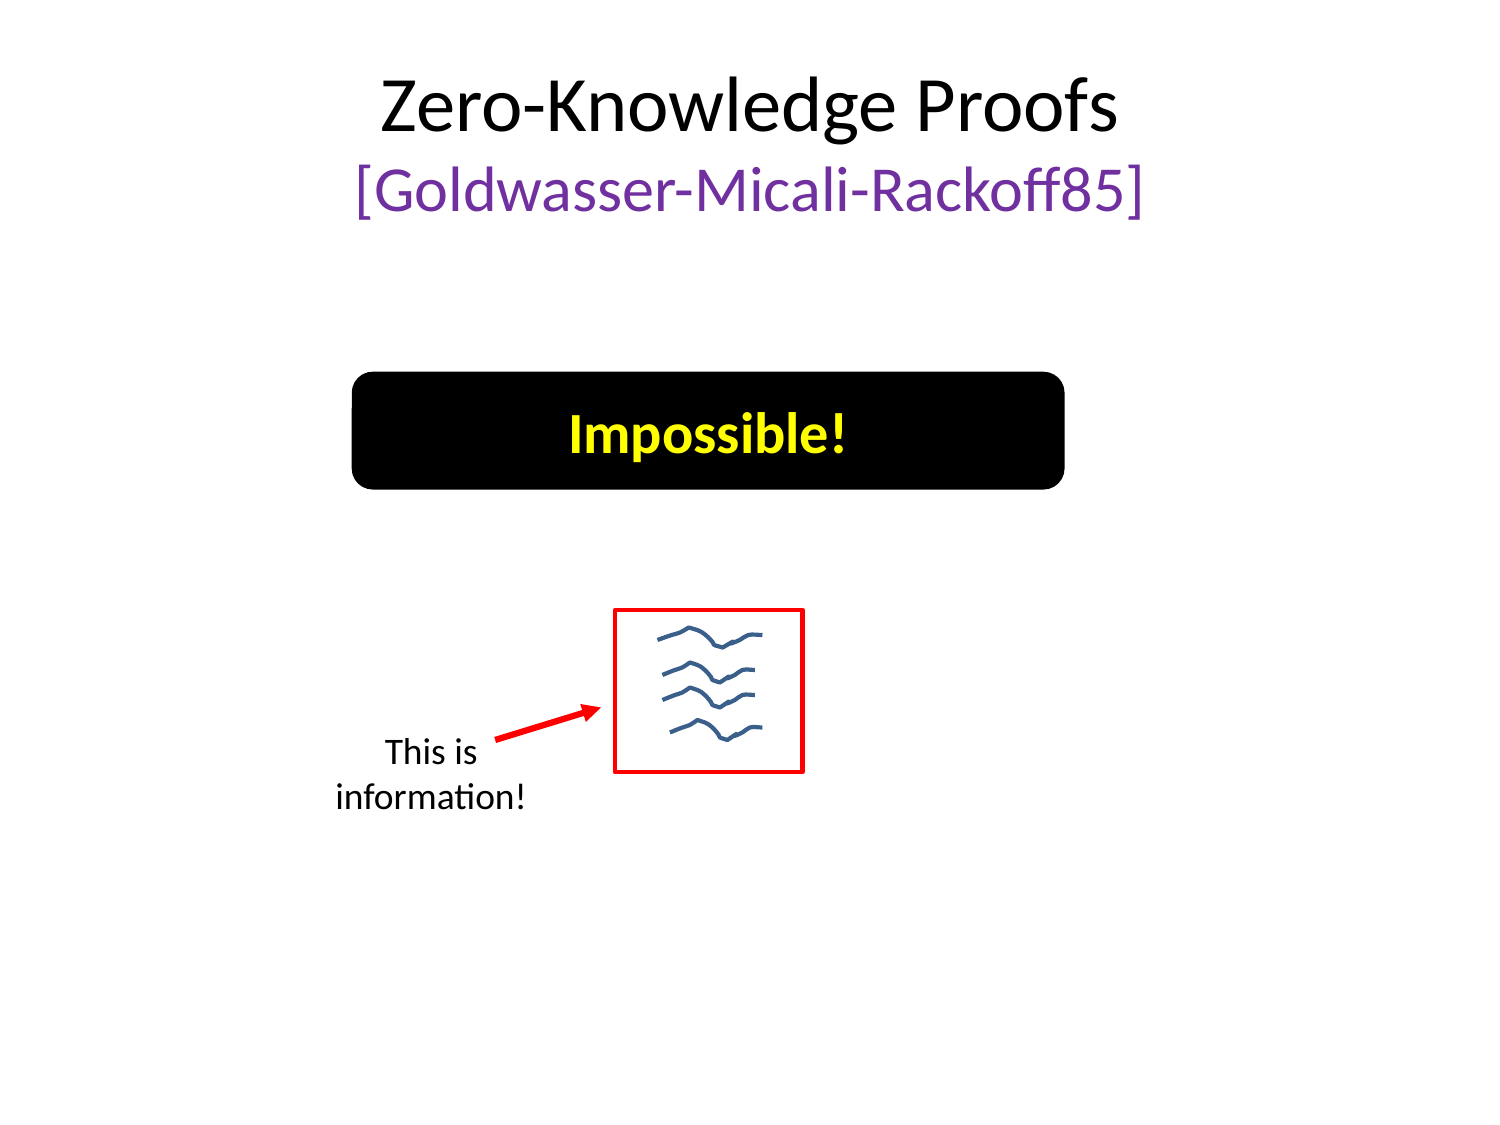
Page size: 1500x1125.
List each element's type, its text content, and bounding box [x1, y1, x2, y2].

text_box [494, 707, 602, 741]
text_box This is information! [312, 719, 550, 825]
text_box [614, 609, 803, 773]
title Zero-Knowledge Proofs [Goldwasser-Micali-Rackoff85] [75, 45, 1425, 233]
text_box Impossible! [351, 371, 1065, 490]
